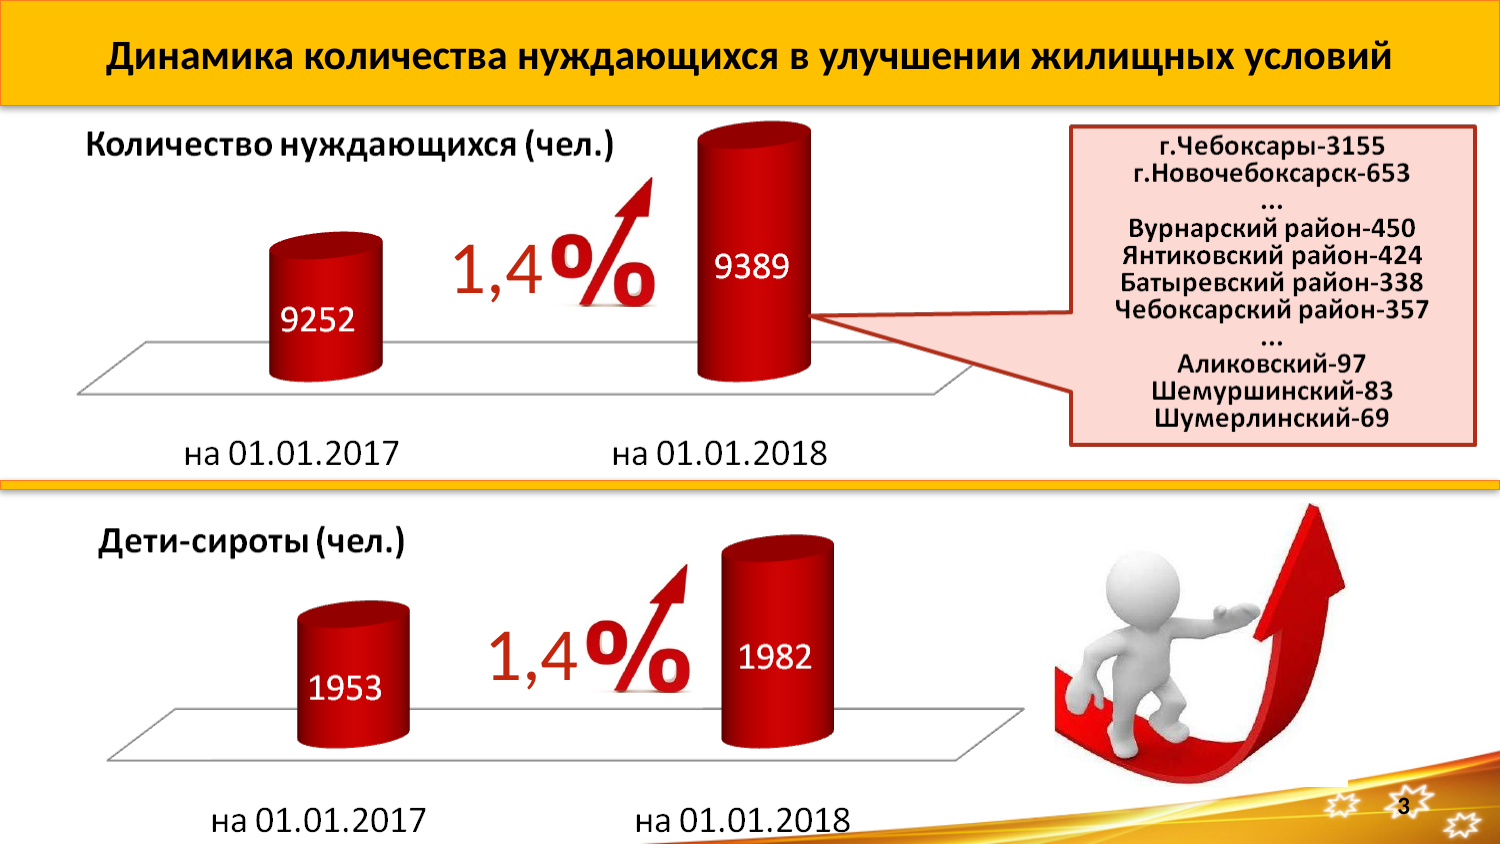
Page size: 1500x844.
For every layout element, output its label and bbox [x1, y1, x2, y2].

text_box [0, 0, 1500, 385]
picture [1054, 503, 1348, 787]
picture [550, 175, 657, 307]
text_box [0, 386, 1500, 844]
picture [585, 562, 692, 694]
